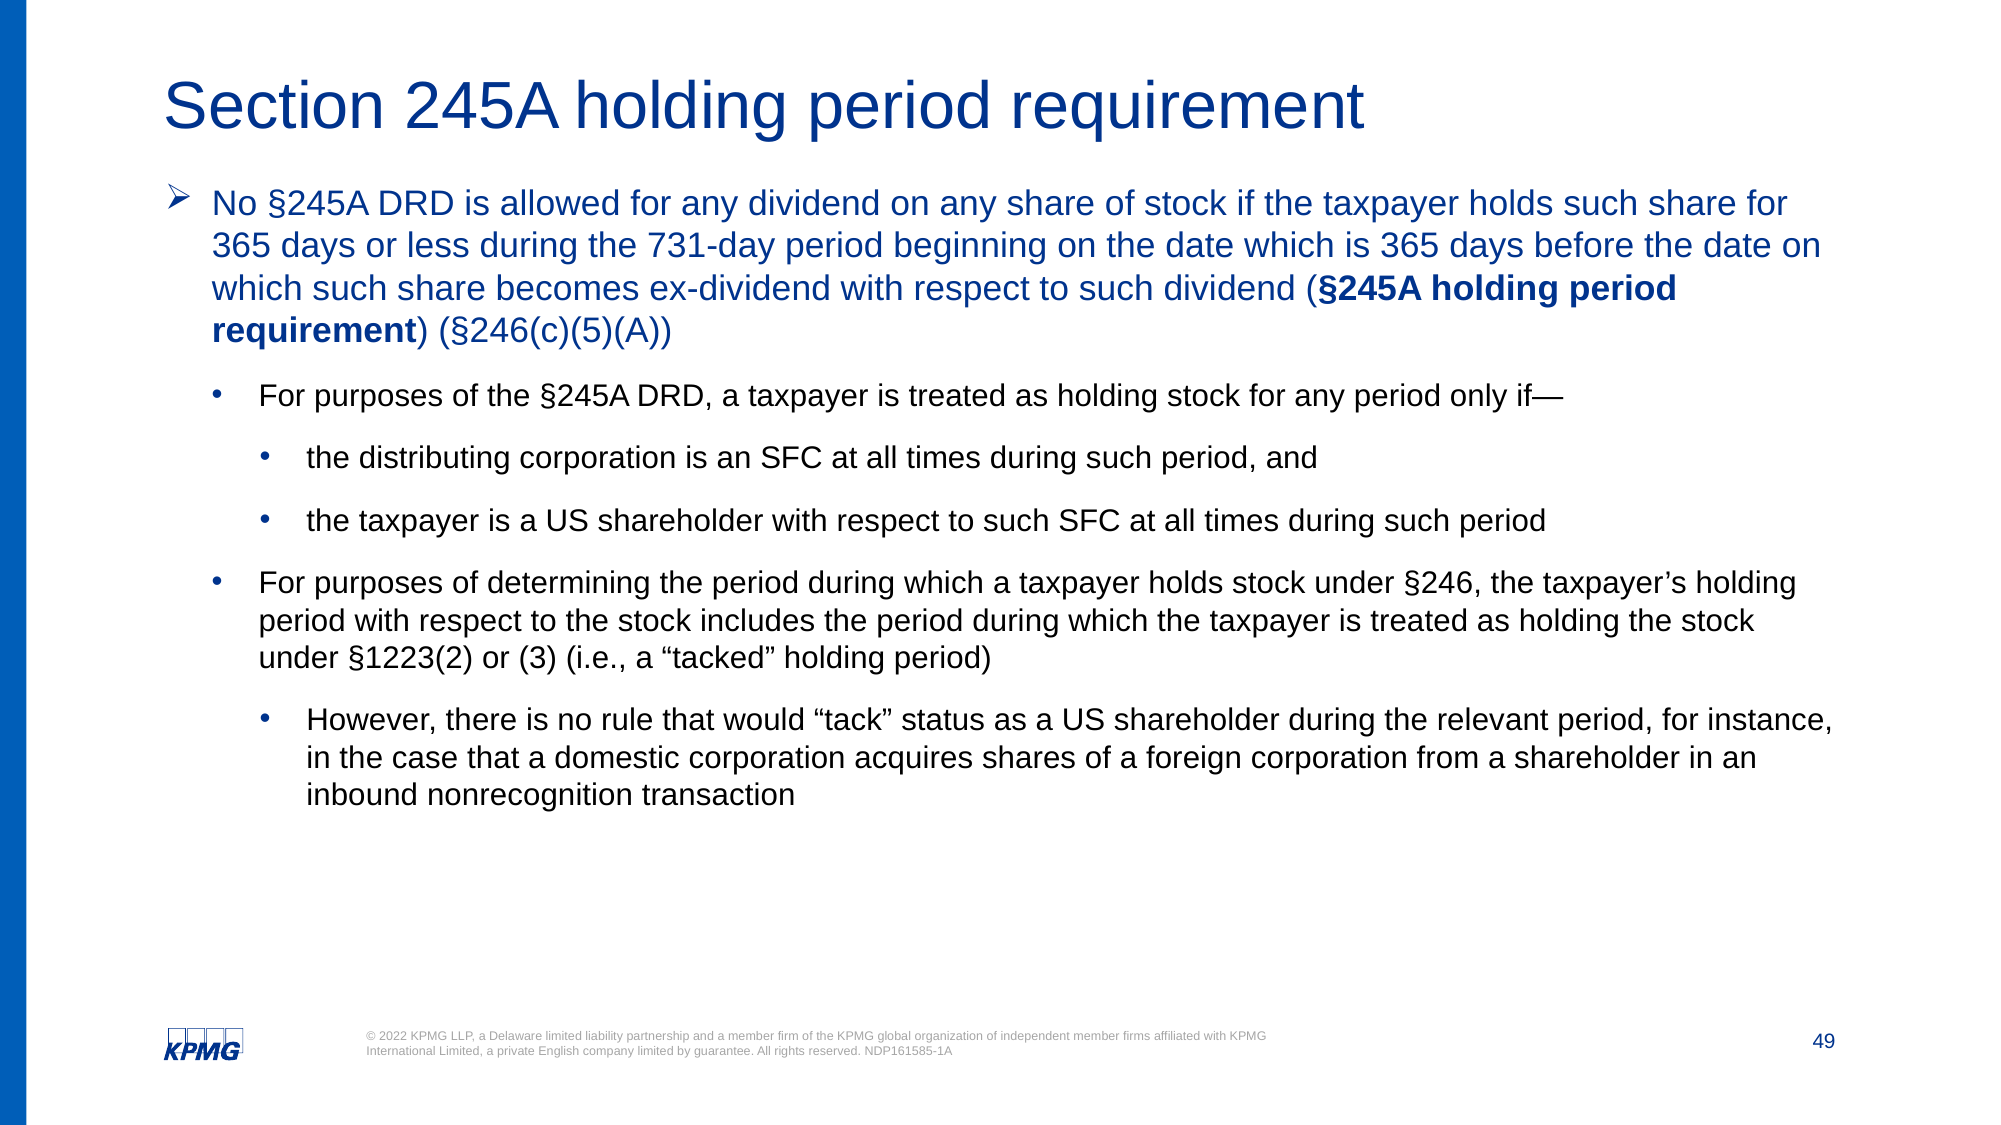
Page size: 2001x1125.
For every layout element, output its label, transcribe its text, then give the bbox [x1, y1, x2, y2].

title Section 245A holding period requirement [163, 70, 1837, 159]
list No §245A DRD is allowed for any dividend on any share of stock if the taxpayer holds such share for 365 days or less during the 731-day period beginning on the date which is 365 days before the date on which such share becomes ex-dividend with respect to such dividend (§245A holding period requirement) (§246(c)(5)(A)) For purposes of the §245A DRD, a taxpayer is treated as holding stock for any period only if— the distributing corporation is an SFC at all times during such period, and the taxpayer is a US shareholder with respect to such SFC at all times during such period For purposes of determining the period during which a taxpayer holds stock under §246, the taxpayer’s holding period with respect to the stock includes the period during which the taxpayer is treated as holding the stock under §1223(2) or (3) (i.e., a “tacked” holding period) However, there is no rule that would “tack” status as a US shareholder during the relevant period, for instance, in the case that a domestic corporation acquires shares of a foreign corporation from a shareholder in an inbound nonrecognition transaction [165, 179, 1838, 926]
